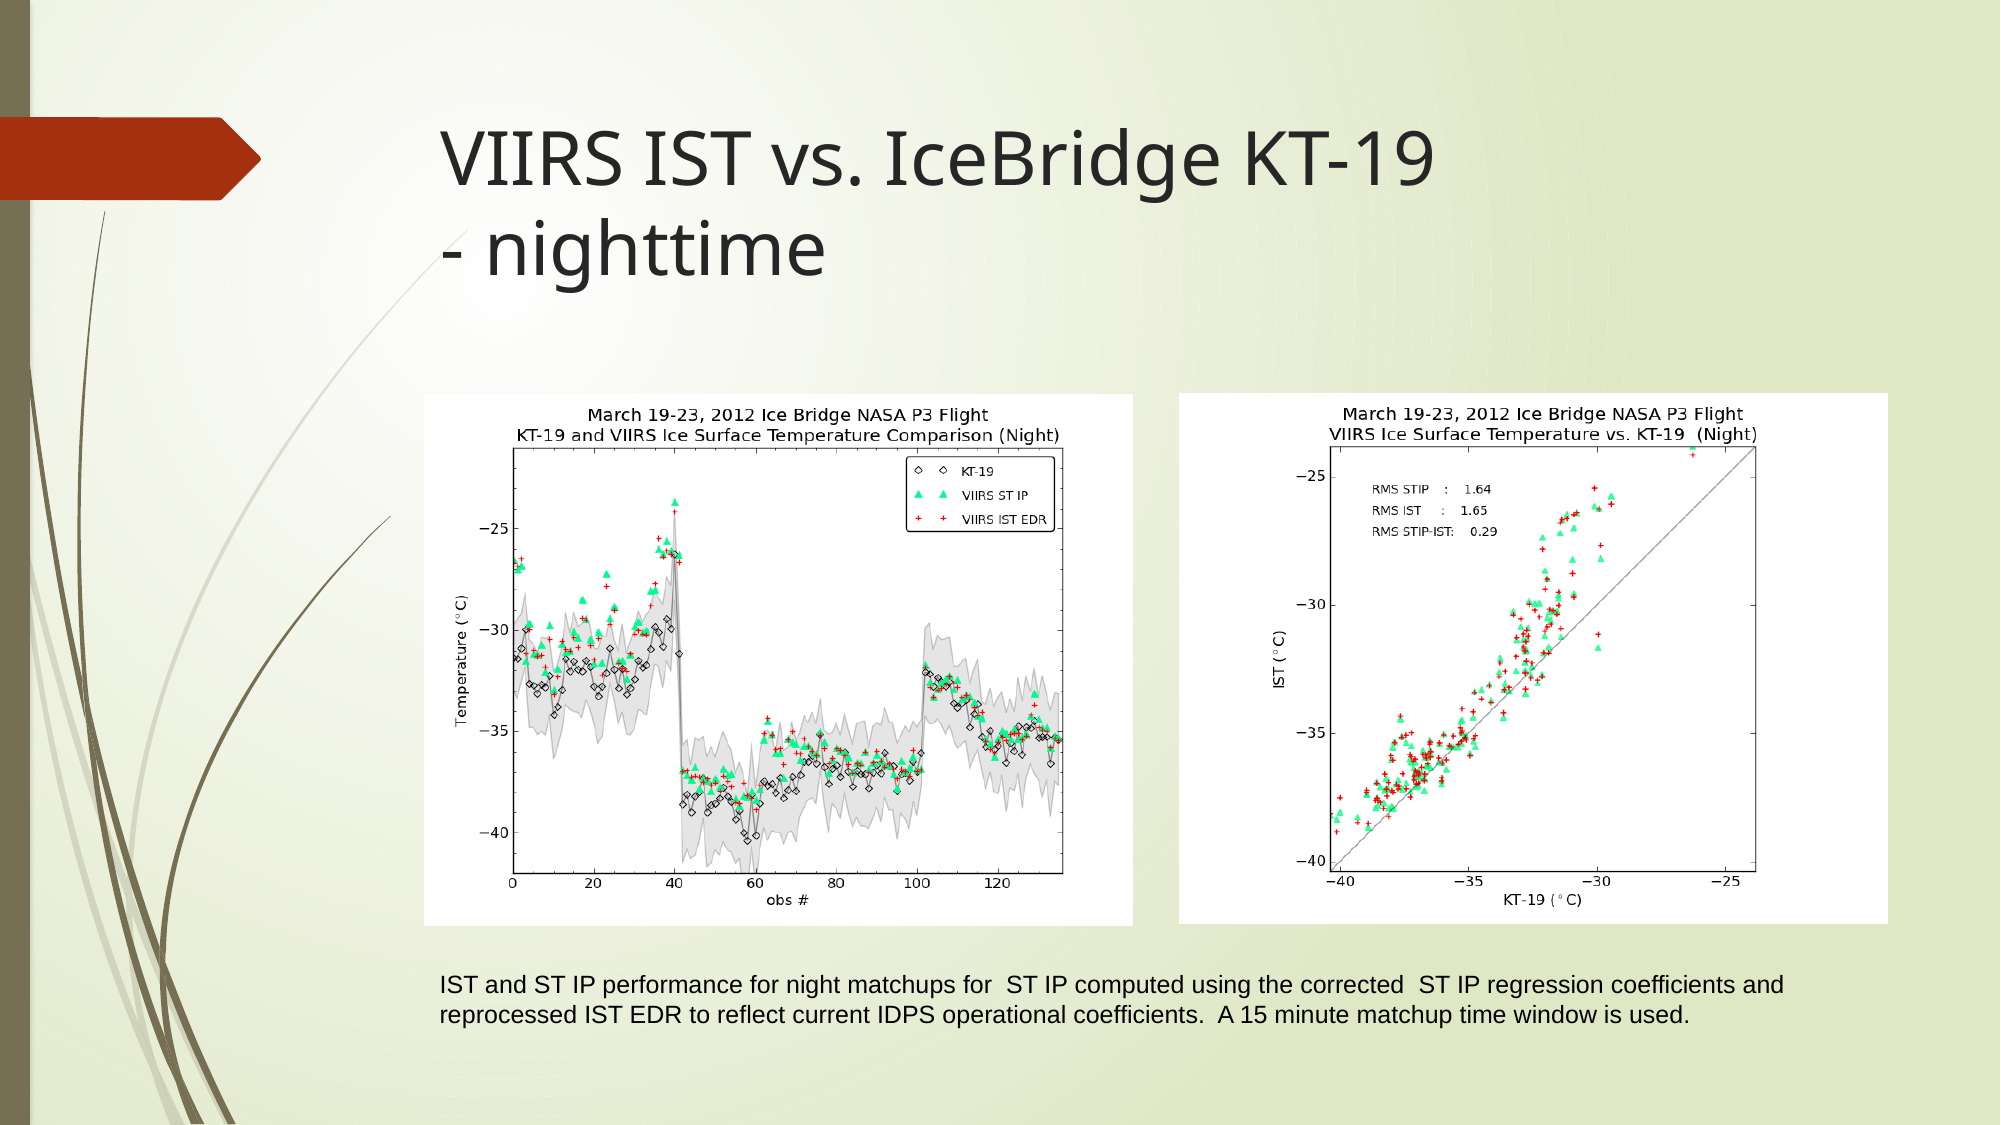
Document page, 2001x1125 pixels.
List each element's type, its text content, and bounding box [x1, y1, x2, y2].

title VIIRS IST vs. IceBridge KT-19 - nighttime [425, 102, 1888, 313]
text_box IST and ST IP performance for night matchups for ST IP computed using the corrected ST IP regression coefficients and reprocessed IST EDR to reflect current IDPS operational coefficients. A 15 minute matchup time window is used. [424, 961, 1888, 1081]
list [1179, 392, 1888, 925]
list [424, 394, 1133, 926]
